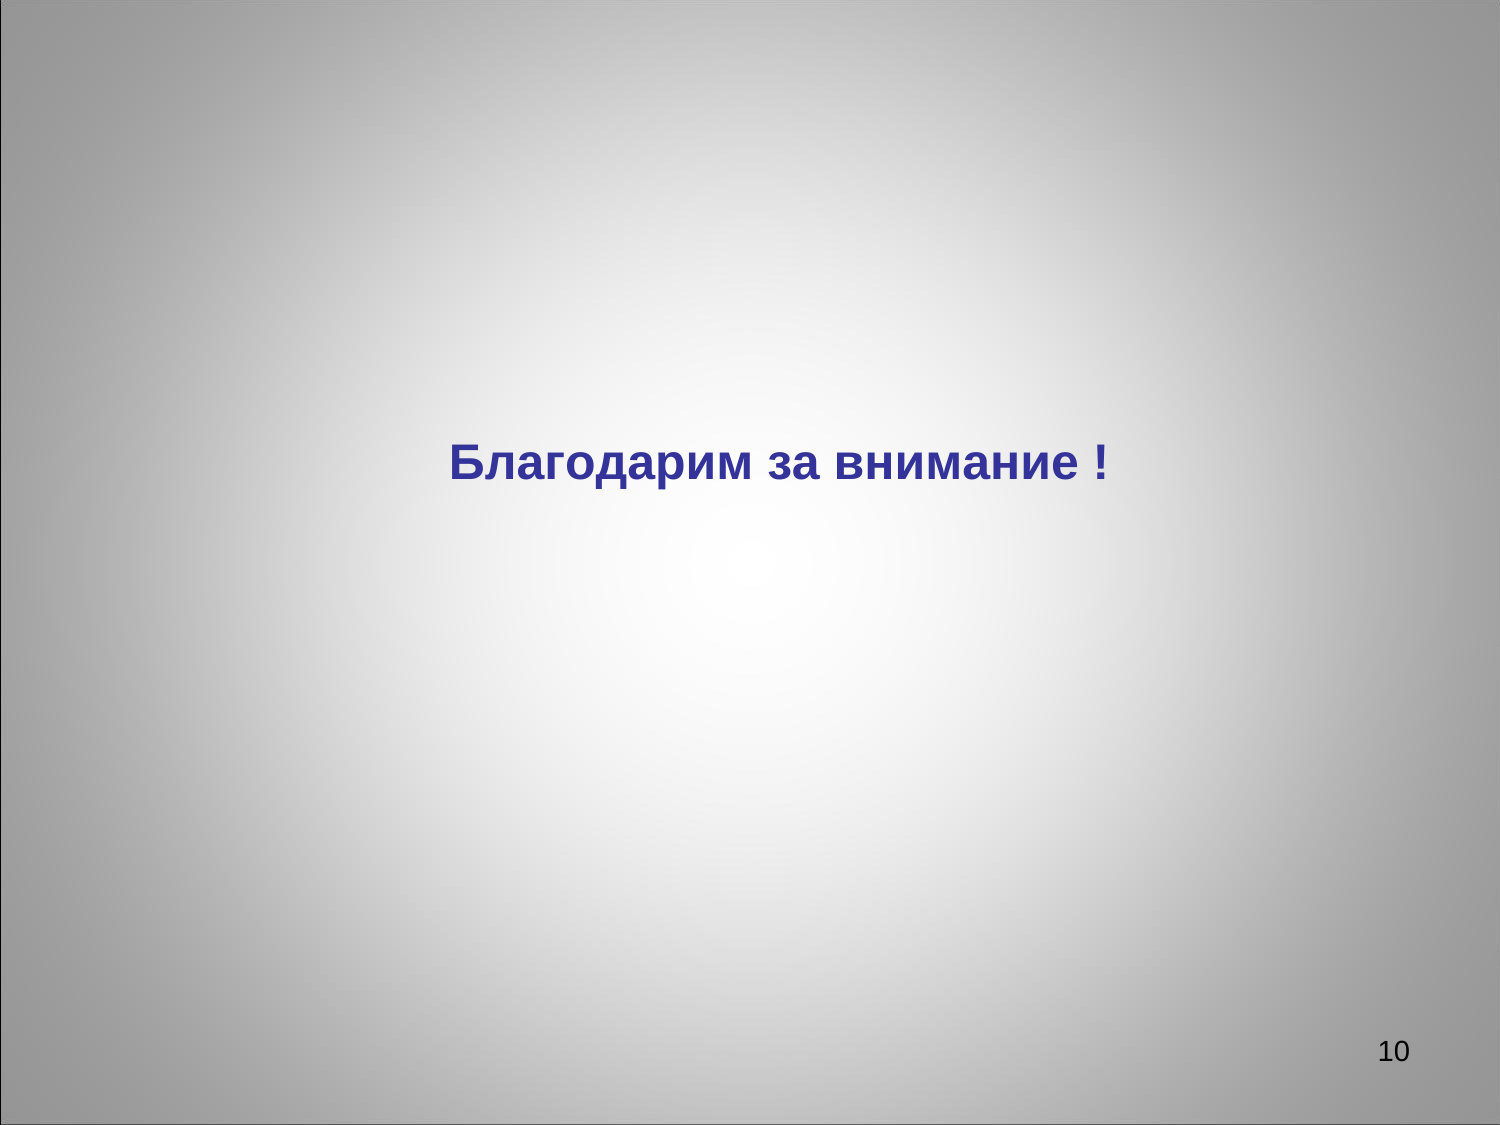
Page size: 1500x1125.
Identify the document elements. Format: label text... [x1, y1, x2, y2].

picture [0, 0, 1500, 1125]
text_box <number> [1074, 1024, 1425, 1103]
text_box Благодарим за внимание ! [58, 421, 1500, 498]
